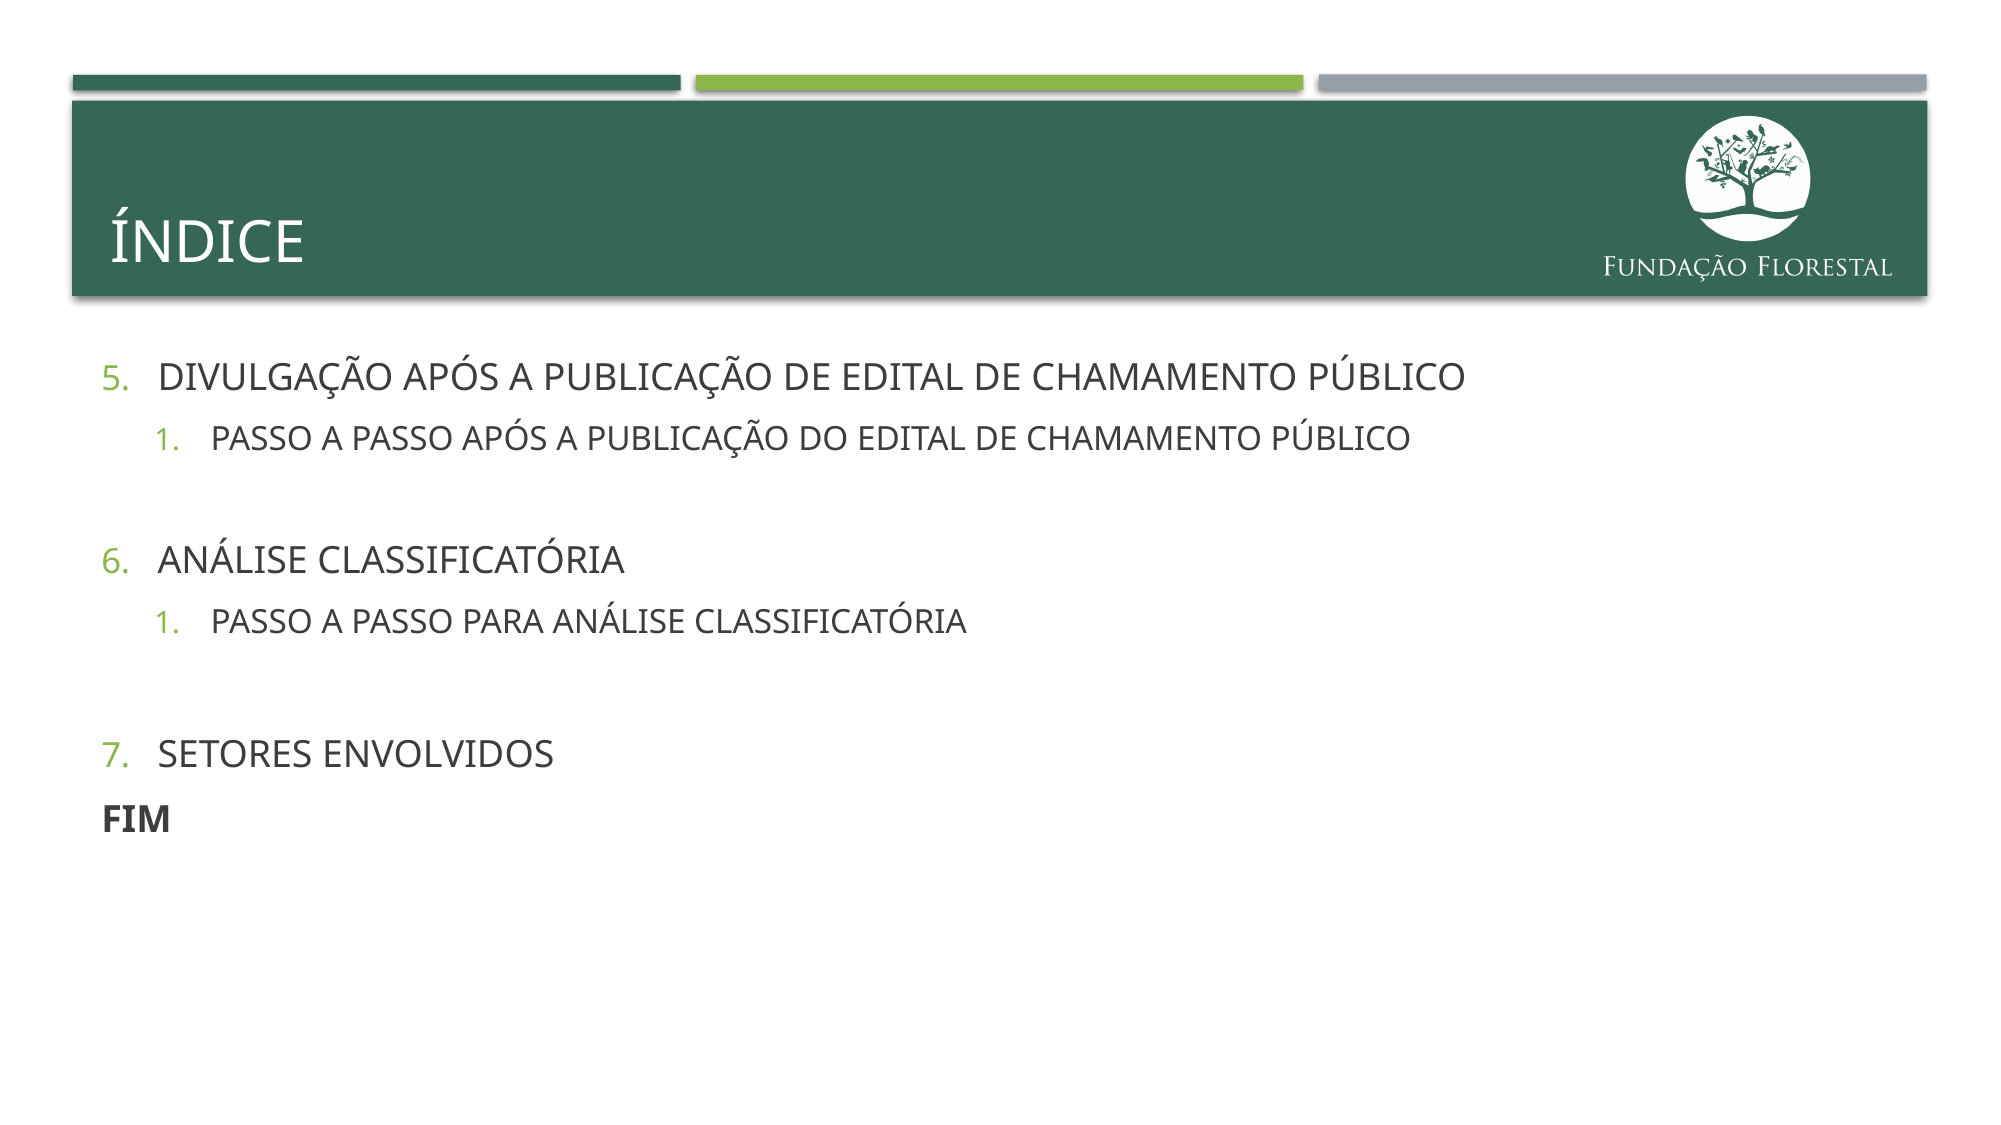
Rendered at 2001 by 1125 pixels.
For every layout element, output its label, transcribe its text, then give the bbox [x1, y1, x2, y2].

title ÍNDICE [1900, 115, 1905, 282]
title ÍNDICE [95, 115, 1593, 282]
list DIVULGAÇÃO APÓS A PUBLICAÇÃO DE EDITAL DE CHAMAMENTO PÚBLICO PASSO A PASSO APÓS A PUBLICAÇÃO DO EDITAL DE CHAMAMENTO PÚBLICO ANÁLISE CLASSIFICATÓRIA PASSO A PASSO PARA ANÁLISE CLASSIFICATÓRIA SETORES ENVOLVIDOS FIM [86, 285, 1896, 1103]
picture [1598, 111, 1897, 285]
